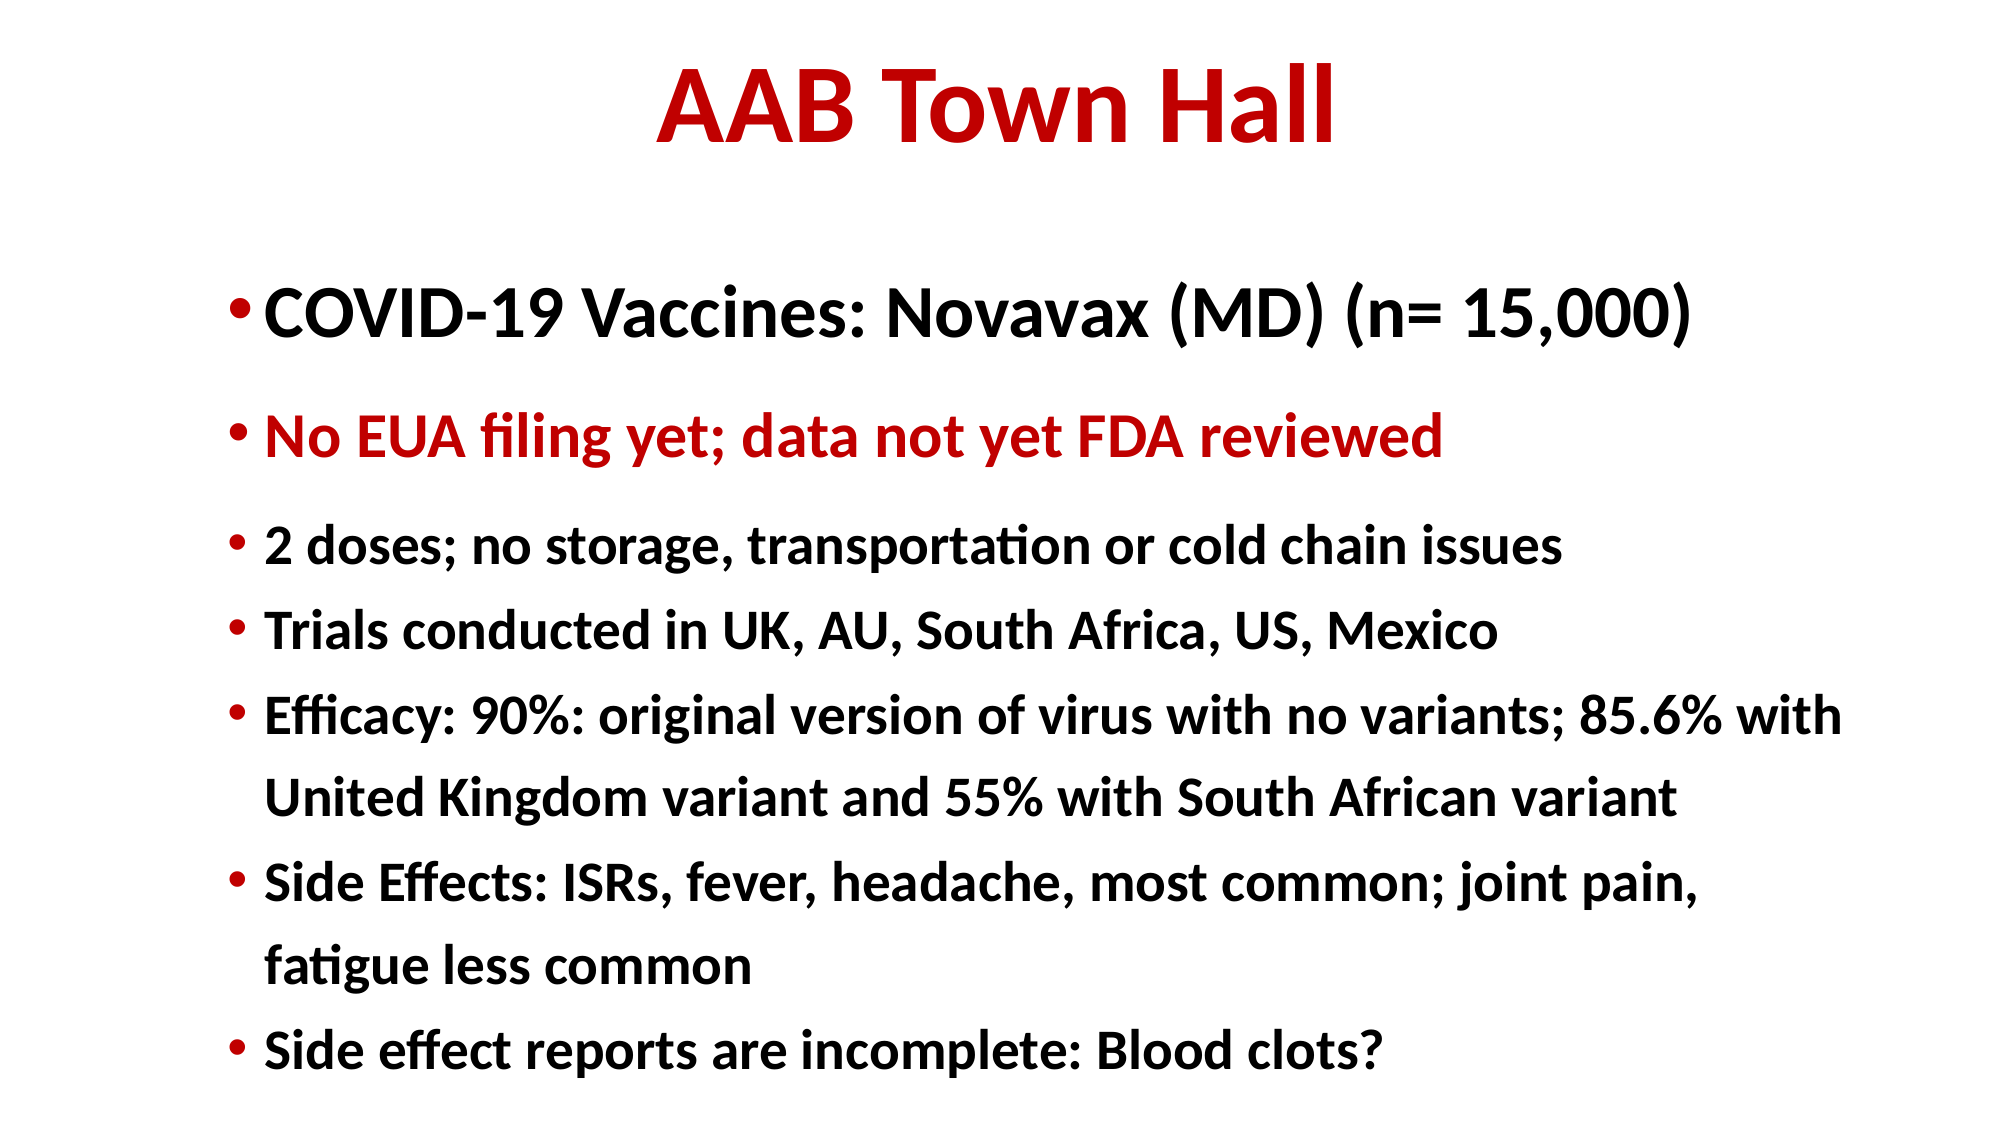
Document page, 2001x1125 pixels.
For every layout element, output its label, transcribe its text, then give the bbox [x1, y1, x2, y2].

title AAB Town Hall [135, 65, 1861, 283]
list COVID-19 Vaccines: Novavax (MD) (n= 15,000) No EUA filing yet; data not yet FDA reviewed 2 doses; no storage, transportation or cold chain issues Trials conducted in UK, AU, South Africa, US, Mexico Efficacy: 90%: original version of virus with no variants; 85.6% with United Kingdom variant and 55% with South African variant Side Effects: ISRs, fever, headache, most common; joint pain, fatigue less common Side effect reports are incomplete: Blood clots? [137, 209, 1863, 1125]
